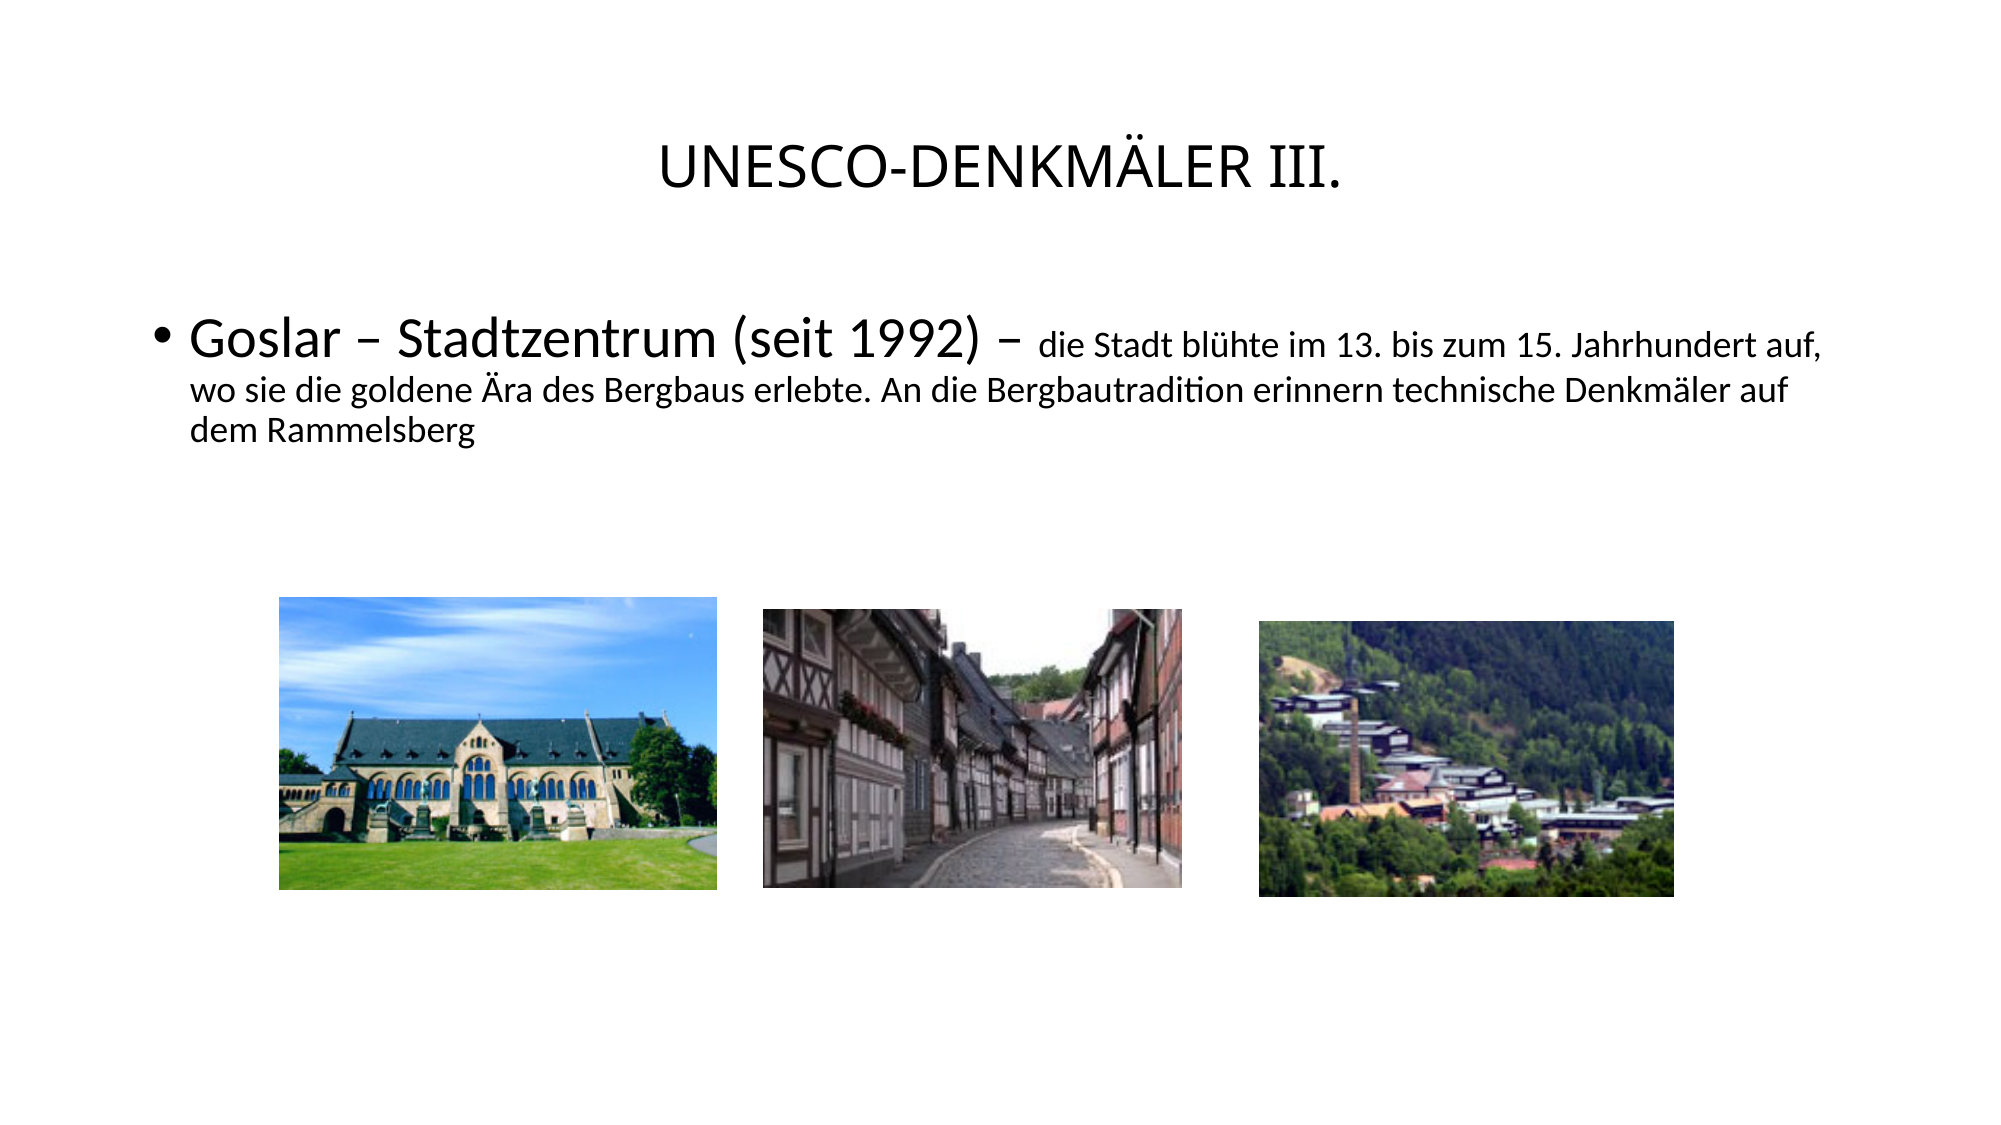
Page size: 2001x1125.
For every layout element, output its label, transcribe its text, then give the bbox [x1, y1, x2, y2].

picture [763, 609, 1182, 888]
list Goslar – Stadtzentrum (seit 1992) – die Stadt blühte im 13. bis zum 15. Jahrhundert auf, wo sie die goldene Ära des Bergbaus erlebte. An die Bergbautradition erinnern technische Denkmäler auf dem Rammelsberg [137, 299, 1863, 1014]
picture [279, 597, 717, 890]
picture [1259, 621, 1674, 897]
title UNESCO-DENKMÄLER III. [137, 59, 1863, 278]
